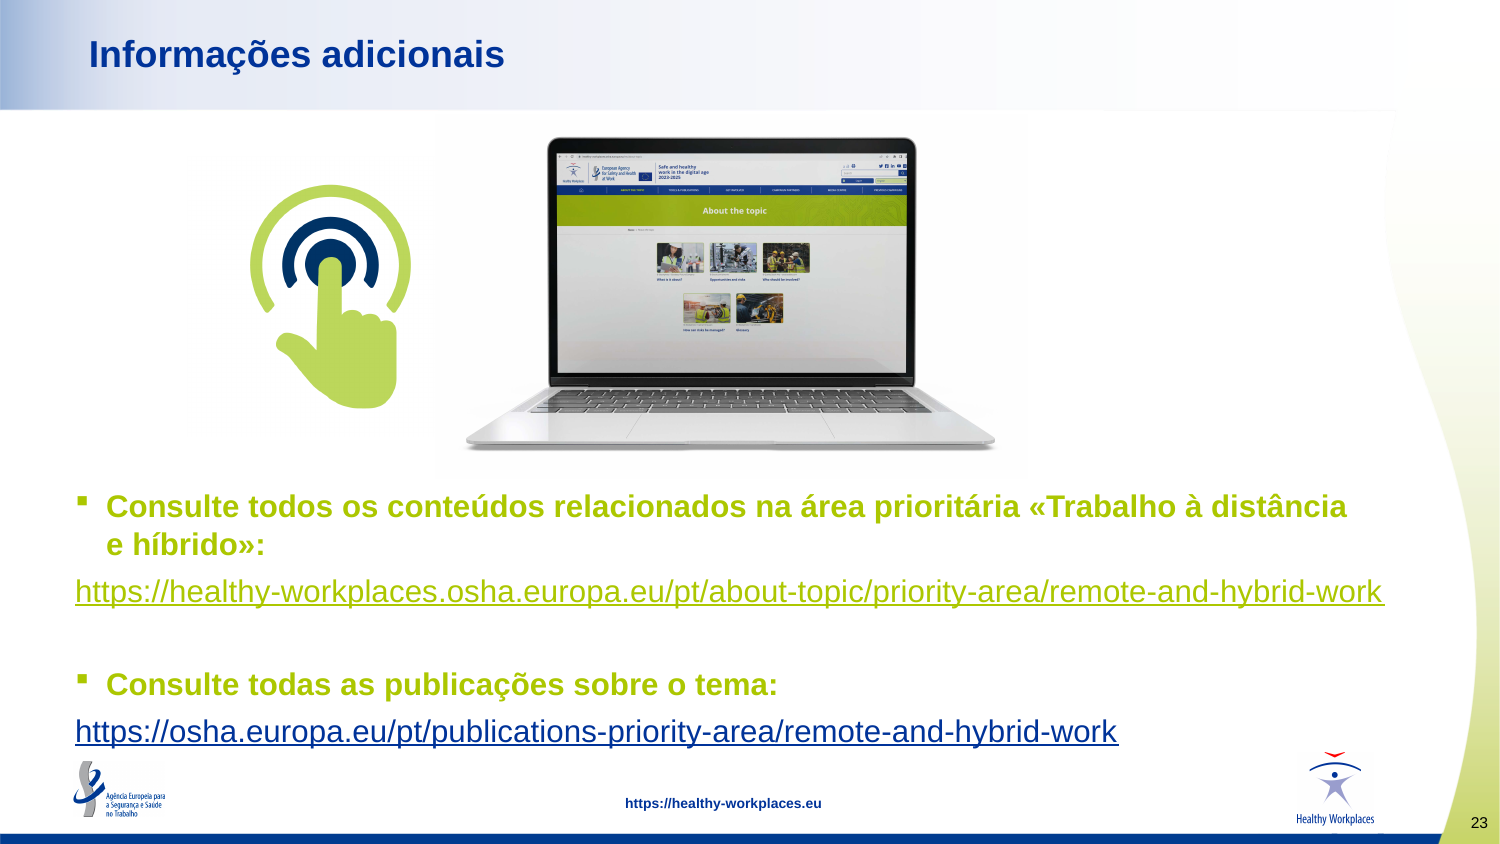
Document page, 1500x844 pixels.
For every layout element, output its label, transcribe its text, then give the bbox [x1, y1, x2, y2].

picture [0, 0, 1500, 844]
title Informações adicionais [73, 22, 1314, 83]
text_box Consulte todos os conteúdos relacionados na área prioritária «Trabalho à distância e híbrido»: https://healthy-workplaces.osha.europa.eu/pt/about-topic/priority-area/remote-and-hybrid-work Consulte todas as publicações sobre o tema: https://osha.europa.eu/pt/publications-priority-area/remote-and-hybrid-work [75, 479, 1459, 760]
